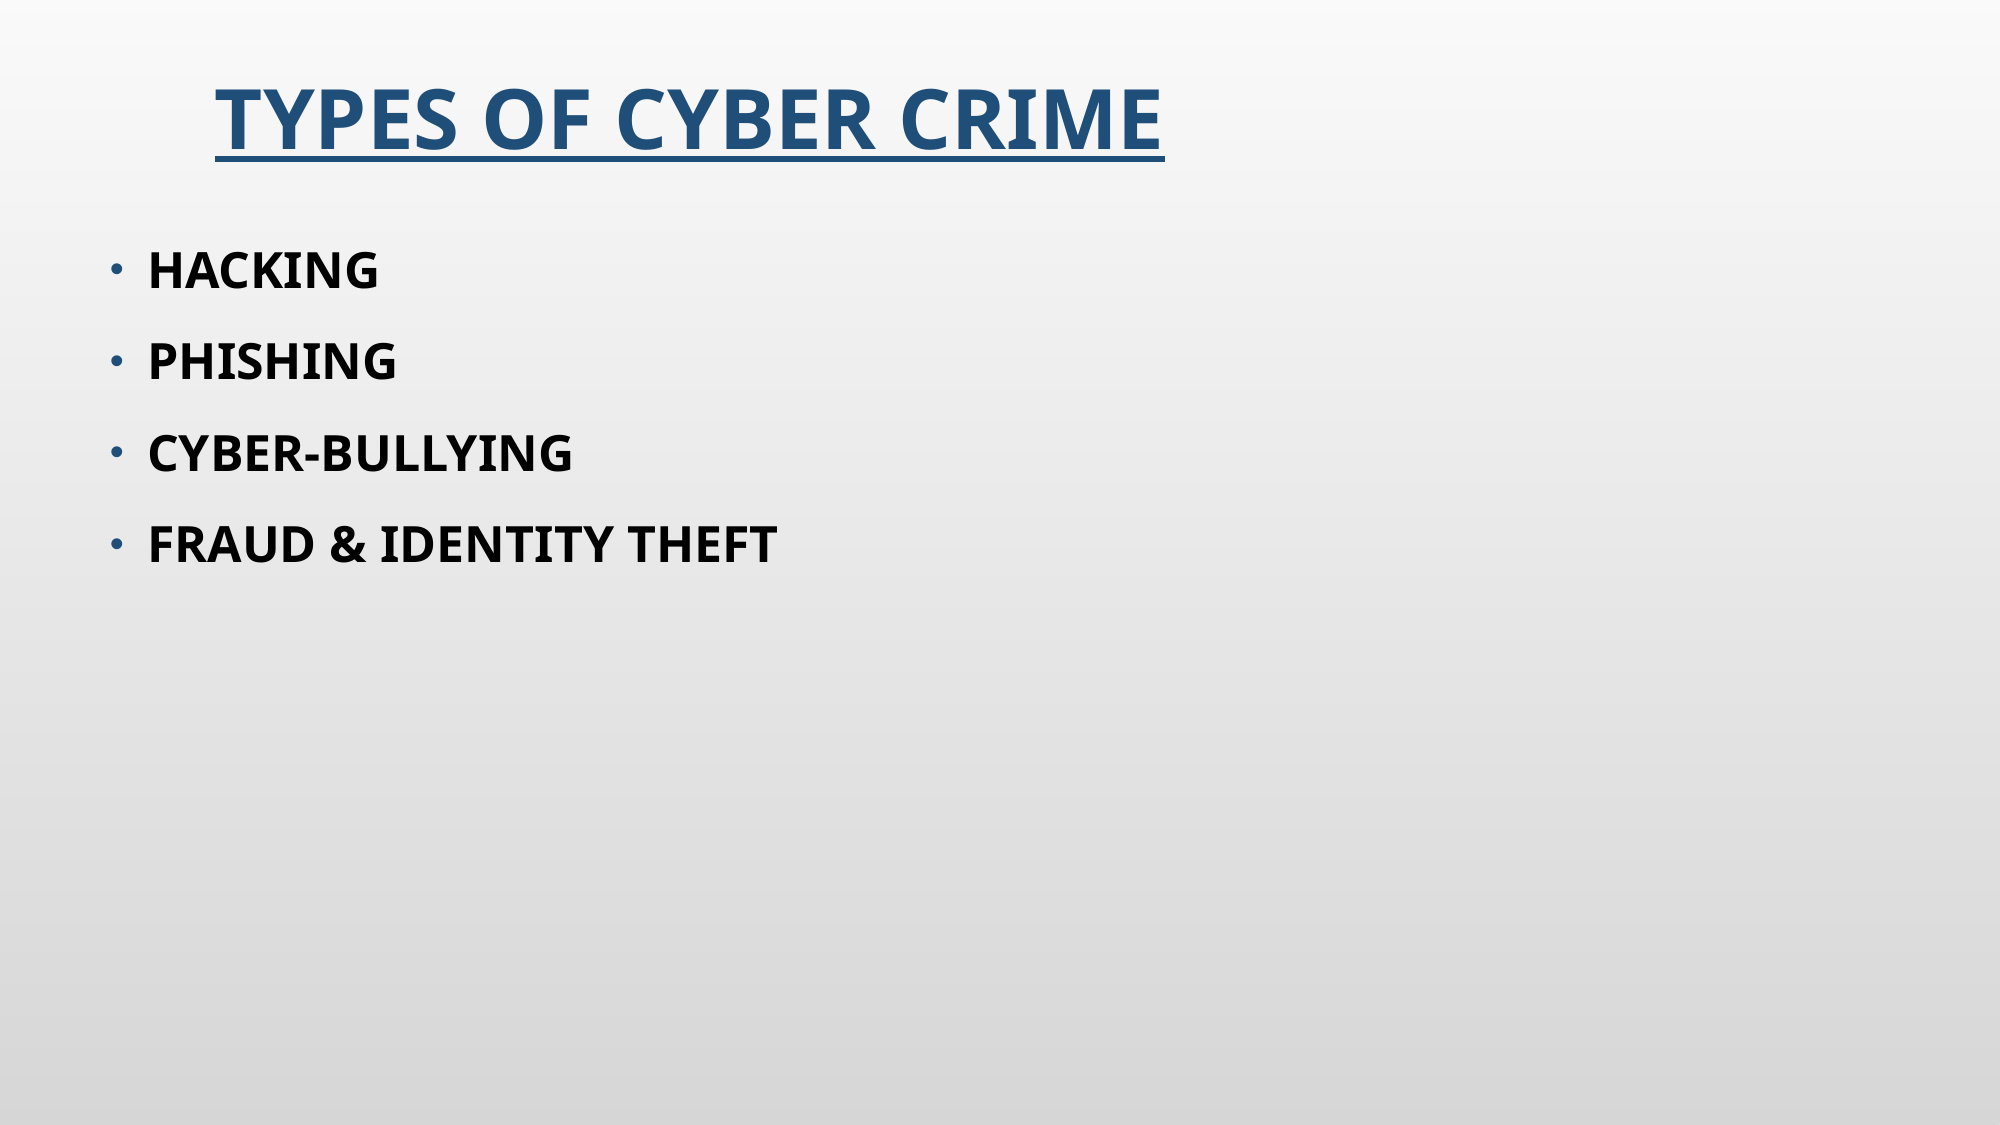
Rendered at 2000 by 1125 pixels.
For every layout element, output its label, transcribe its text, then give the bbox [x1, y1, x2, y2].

title Types of Cyber crime [199, 45, 1800, 175]
list Hacking PHISHING CYBER-BULLYING Fraud & IDENTITY THEFT [87, 237, 1925, 1100]
